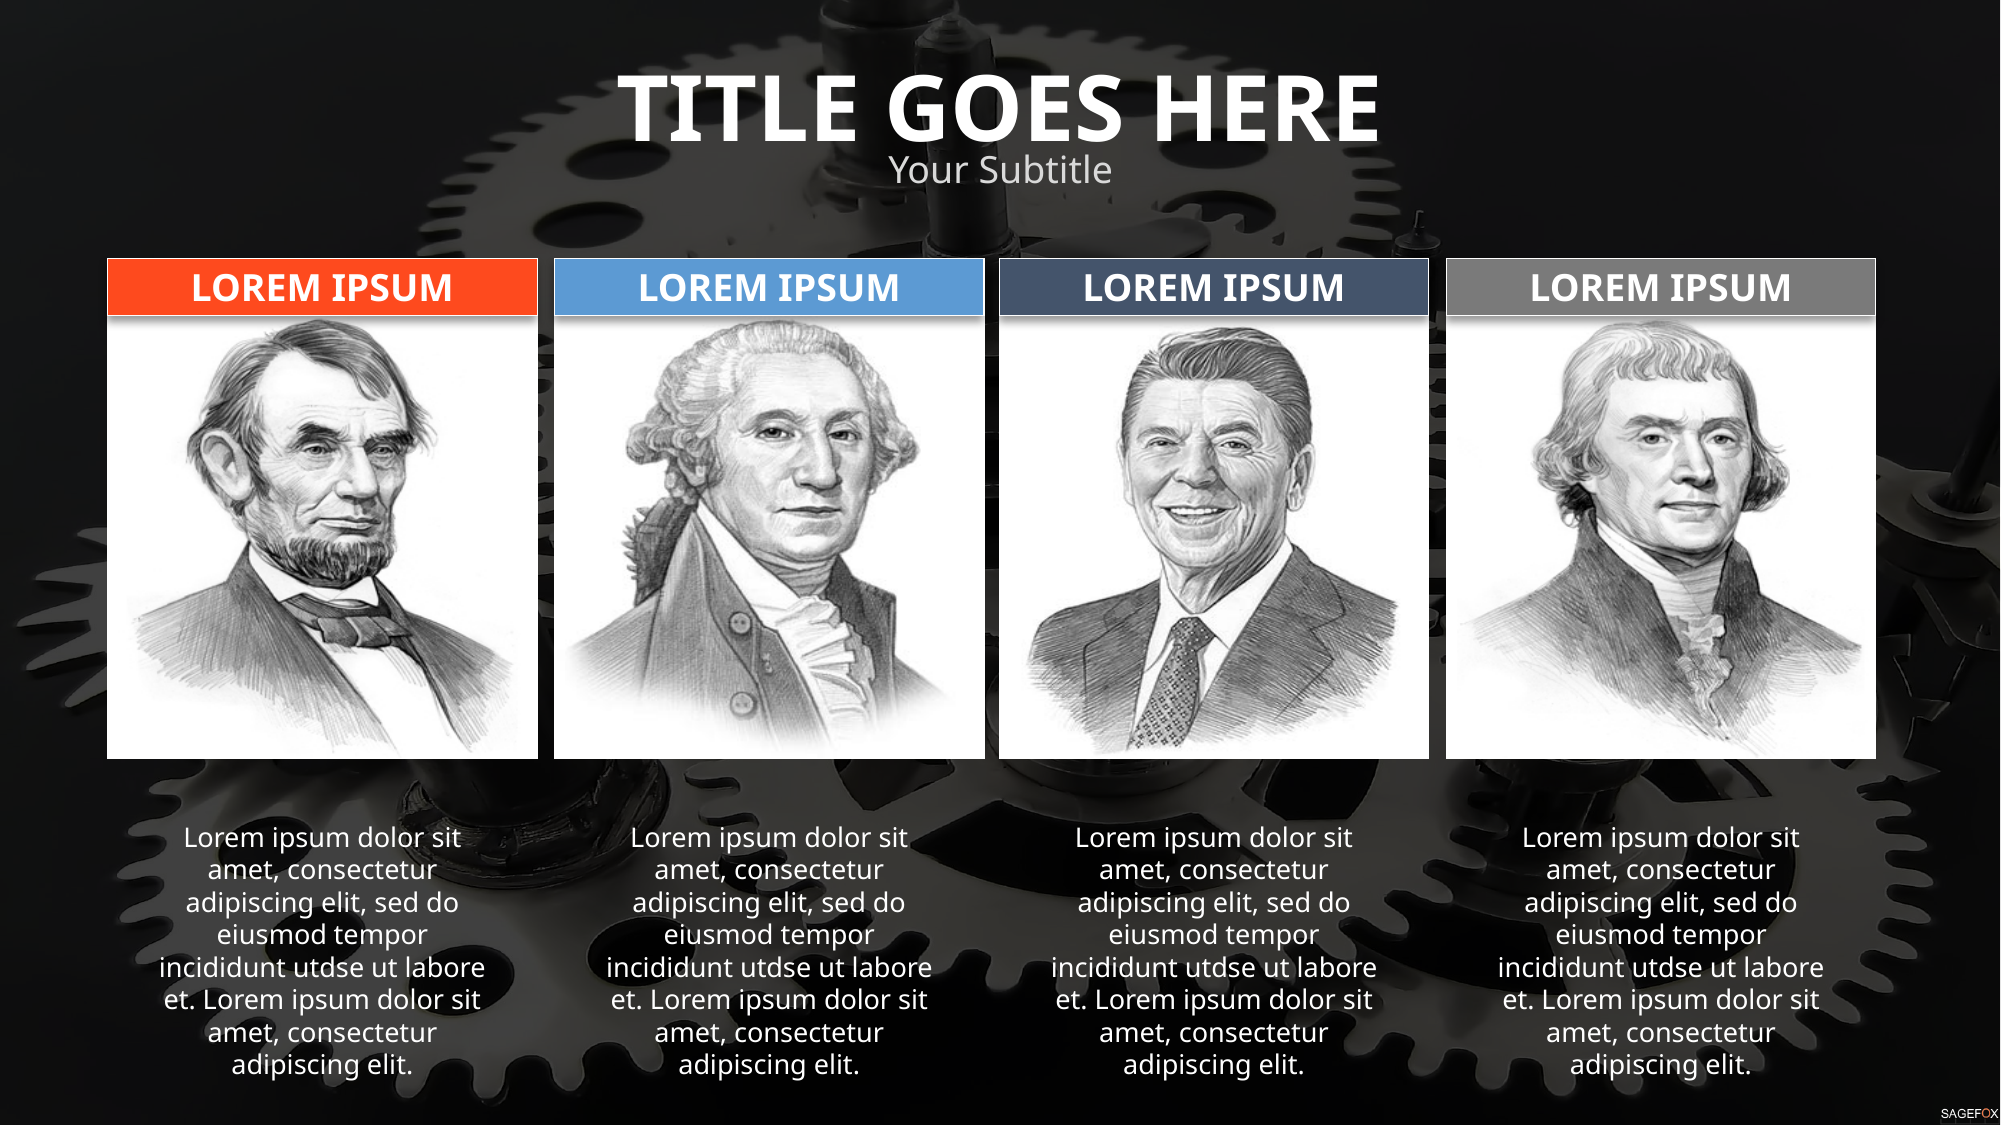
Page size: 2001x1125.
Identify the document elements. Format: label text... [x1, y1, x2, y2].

picture [0, 0, 2001, 1125]
text_box [1445, 325, 1877, 759]
text_box LOREM IPSUM [106, 257, 538, 316]
text_box Lorem ipsum dolor sit amet, consectetur adipiscing elit, sed do eiusmod tempor incididunt utdse ut labore et. Lorem ipsum dolor sit amet, consectetur adipiscing elit. [1033, 815, 1394, 1086]
text_box LOREM IPSUM [1445, 257, 1877, 316]
text_box Lorem ipsum dolor sit amet, consectetur adipiscing elit, sed do eiusmod tempor incididunt utdse ut labore et. Lorem ipsum dolor sit amet, consectetur adipiscing elit. [142, 815, 503, 1086]
text_box Lorem ipsum dolor sit amet, consectetur adipiscing elit, sed do eiusmod tempor incididunt utdse ut labore et. Lorem ipsum dolor sit amet, consectetur adipiscing elit. [589, 815, 950, 1086]
text_box LOREM IPSUM [998, 257, 1430, 316]
text_box [106, 325, 538, 759]
text_box Lorem ipsum dolor sit amet, consectetur adipiscing elit, sed do eiusmod tempor incididunt utdse ut labore et. Lorem ipsum dolor sit amet, consectetur adipiscing elit. [1480, 815, 1841, 1086]
text_box [553, 325, 985, 759]
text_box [548, 42, 1452, 199]
text_box [998, 325, 1430, 759]
text_box LOREM IPSUM [553, 257, 985, 316]
